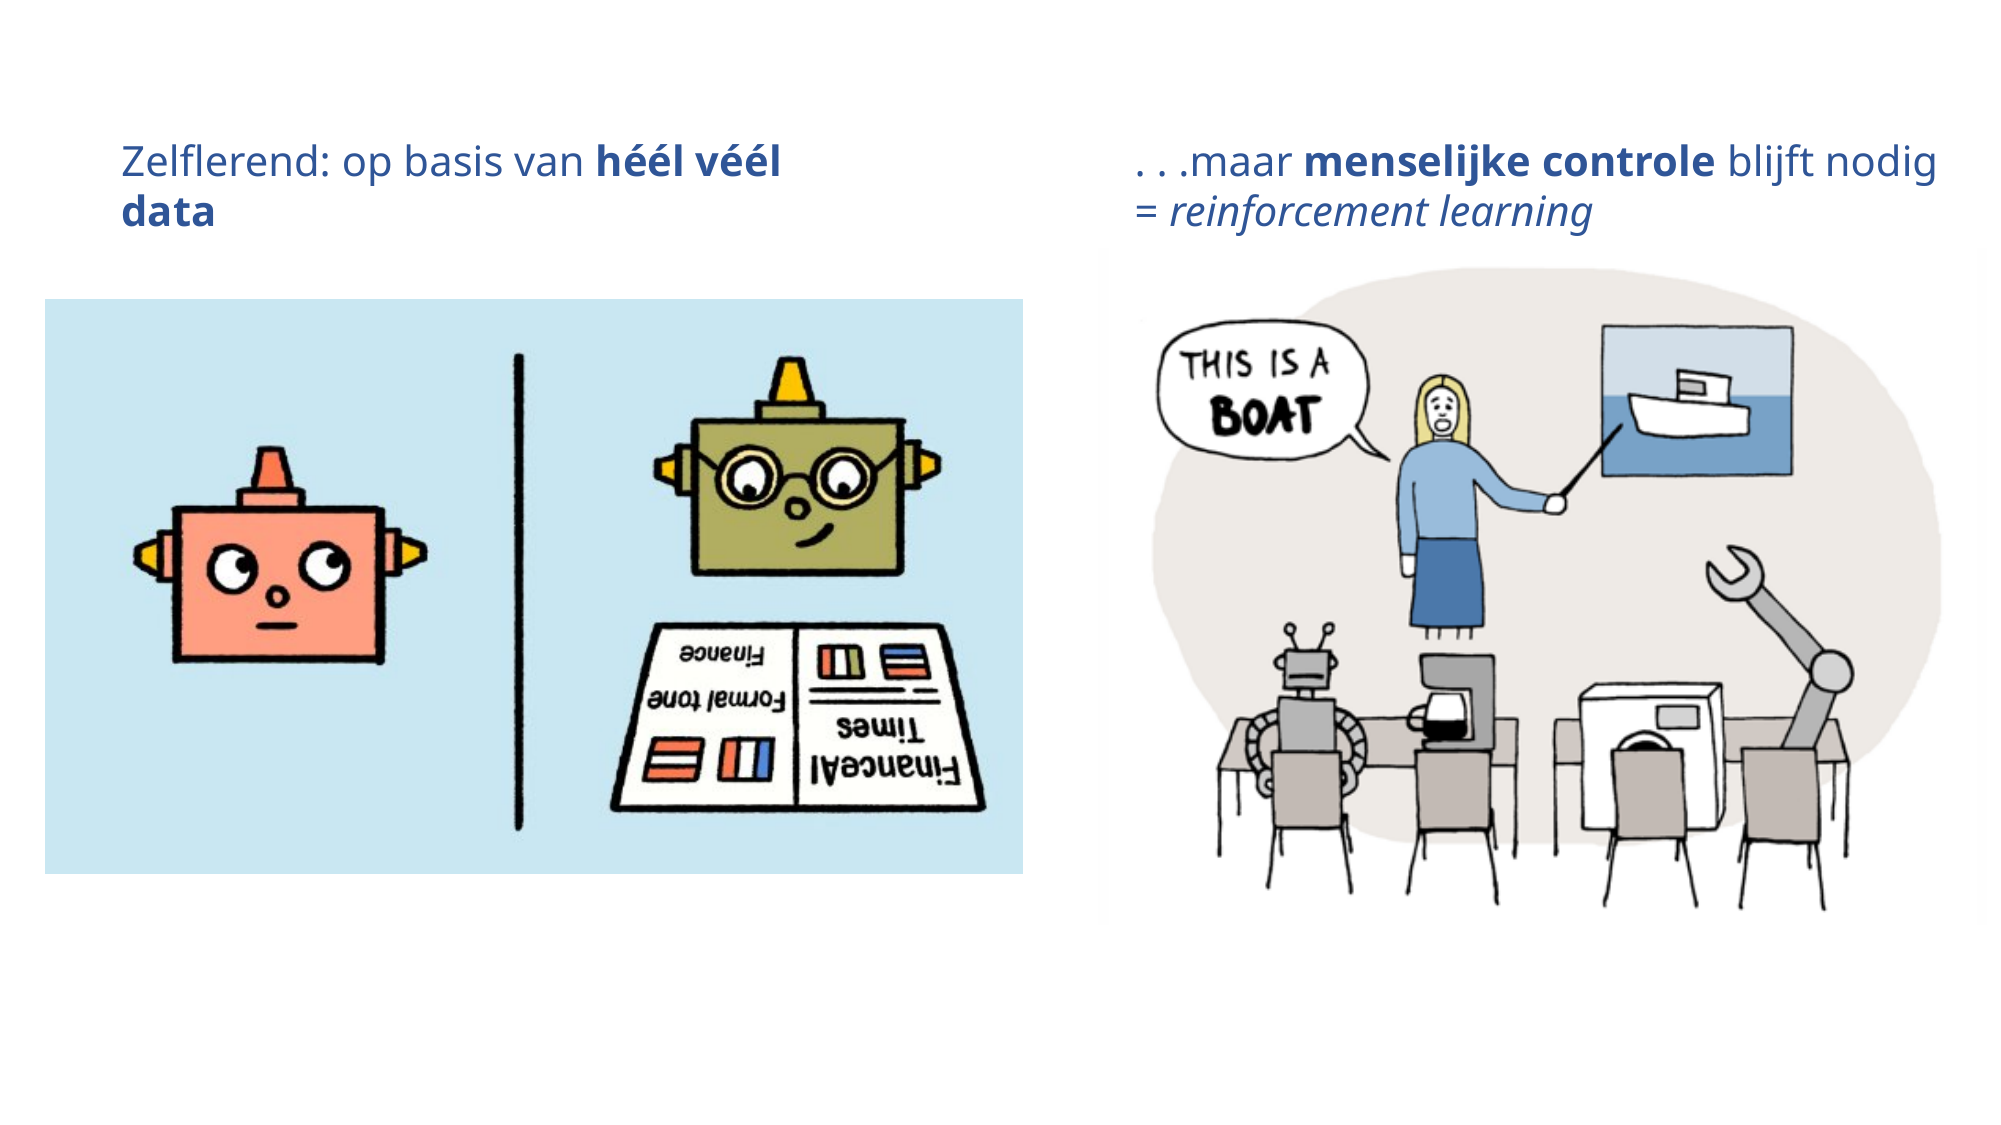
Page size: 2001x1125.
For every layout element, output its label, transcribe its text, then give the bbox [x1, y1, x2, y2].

picture [1097, 248, 1987, 925]
picture [44, 299, 1023, 874]
text_box . . .maar menselijke controle blijft nodig = reinforcement learning [1119, 127, 1963, 243]
text_box Zelflerend: op basis van héél véél data [106, 127, 875, 293]
